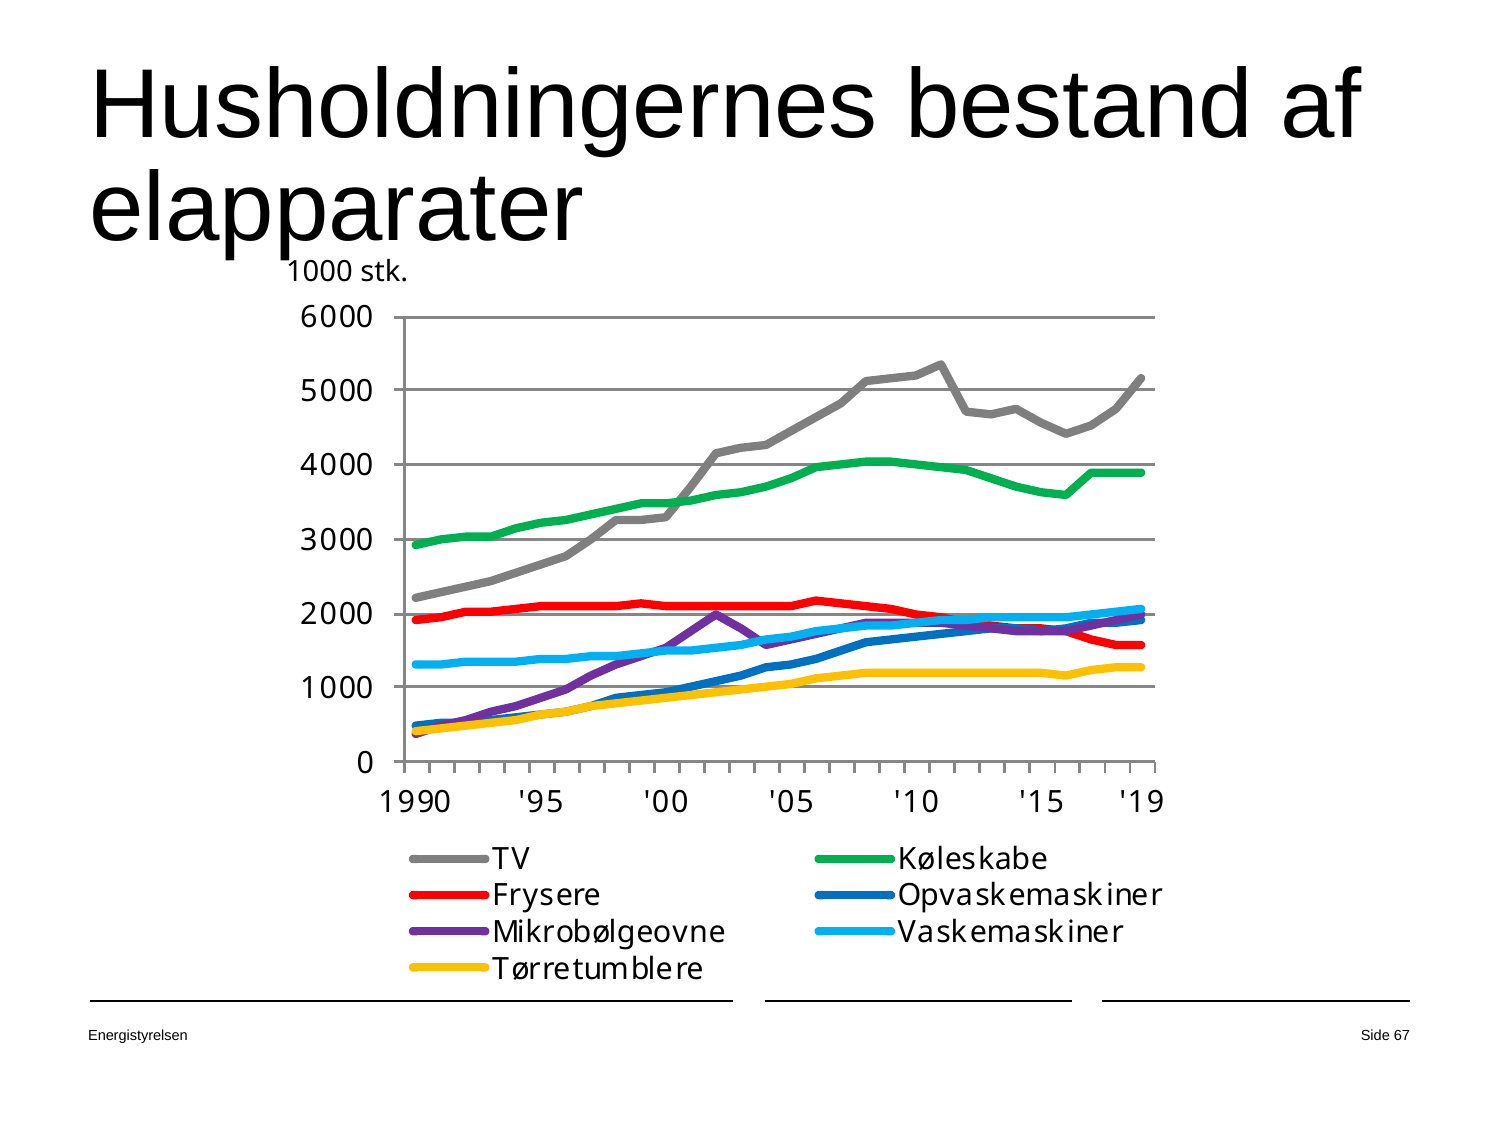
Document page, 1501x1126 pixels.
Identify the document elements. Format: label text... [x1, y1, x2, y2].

picture [276, 272, 1222, 990]
footer Energistyrelsen [73, 1018, 549, 1078]
text_box 1000 stk. [271, 244, 461, 276]
title Husholdningernes bestand af elapparater [74, 54, 1425, 270]
slide_number Side 67 [1292, 1018, 1425, 1078]
